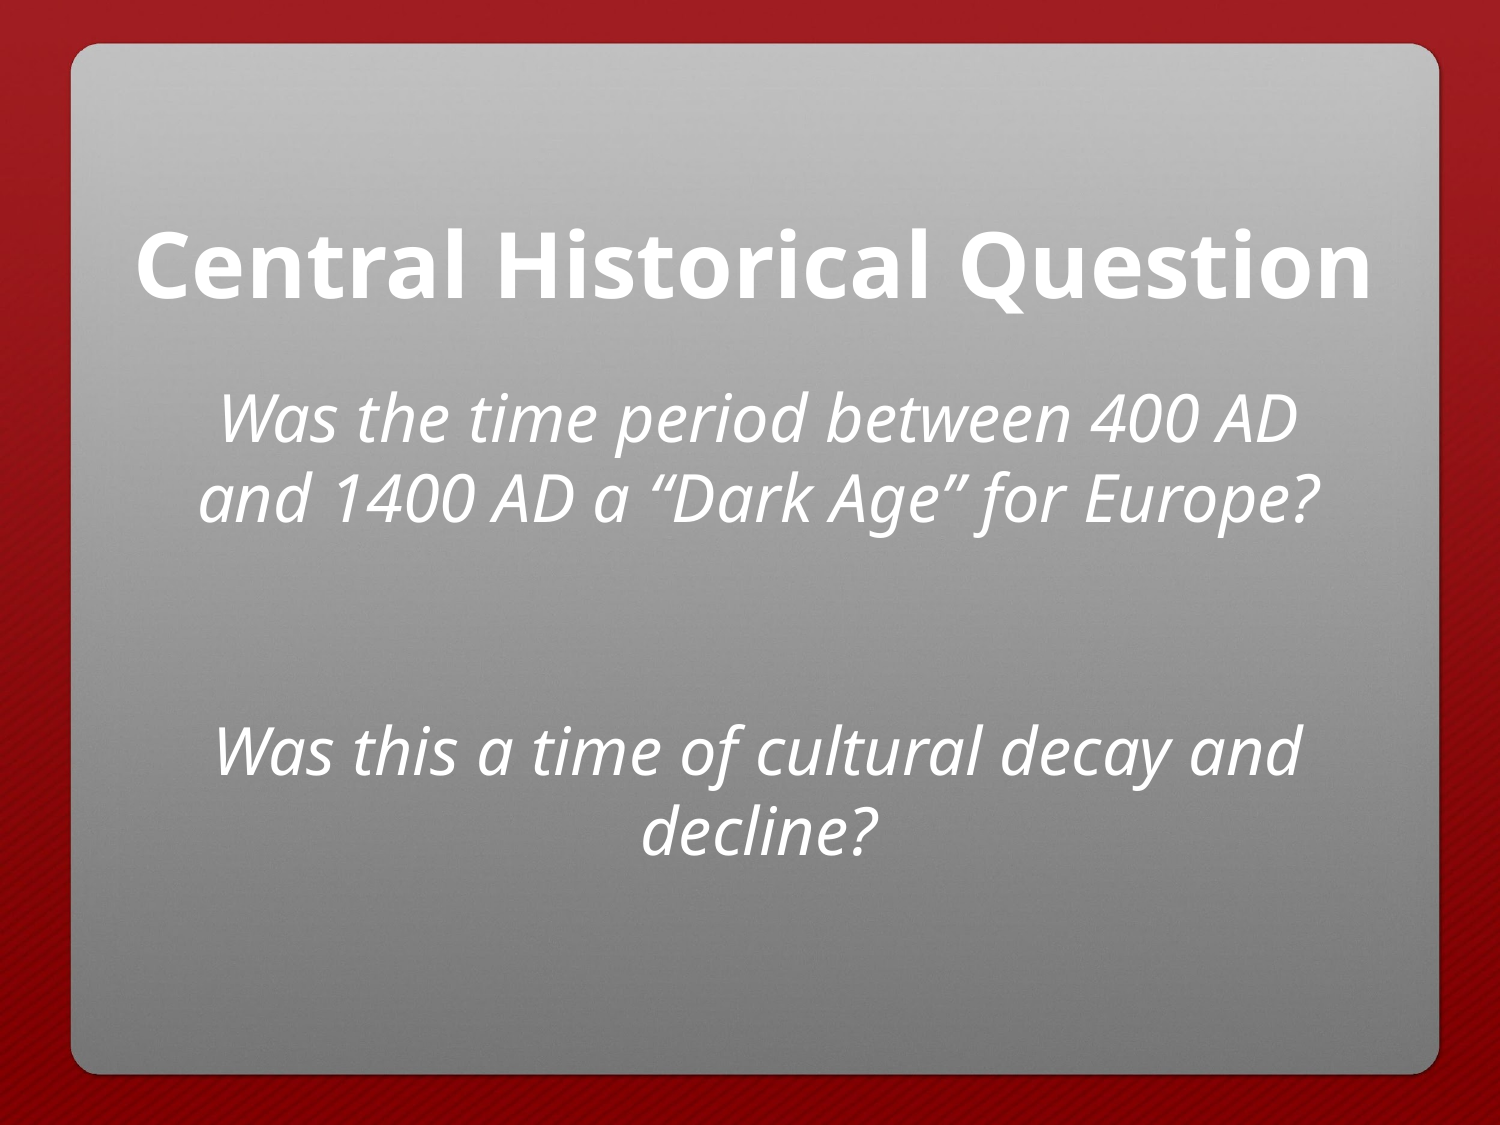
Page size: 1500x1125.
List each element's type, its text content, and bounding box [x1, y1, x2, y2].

text_box Central Historical Question [117, 198, 1392, 325]
text_box Was the time period between 400 AD and 1400 AD a “Dark Age” for Europe? Was this a time of cultural decay and decline? [179, 368, 1339, 923]
picture [0, 0, 1500, 1125]
